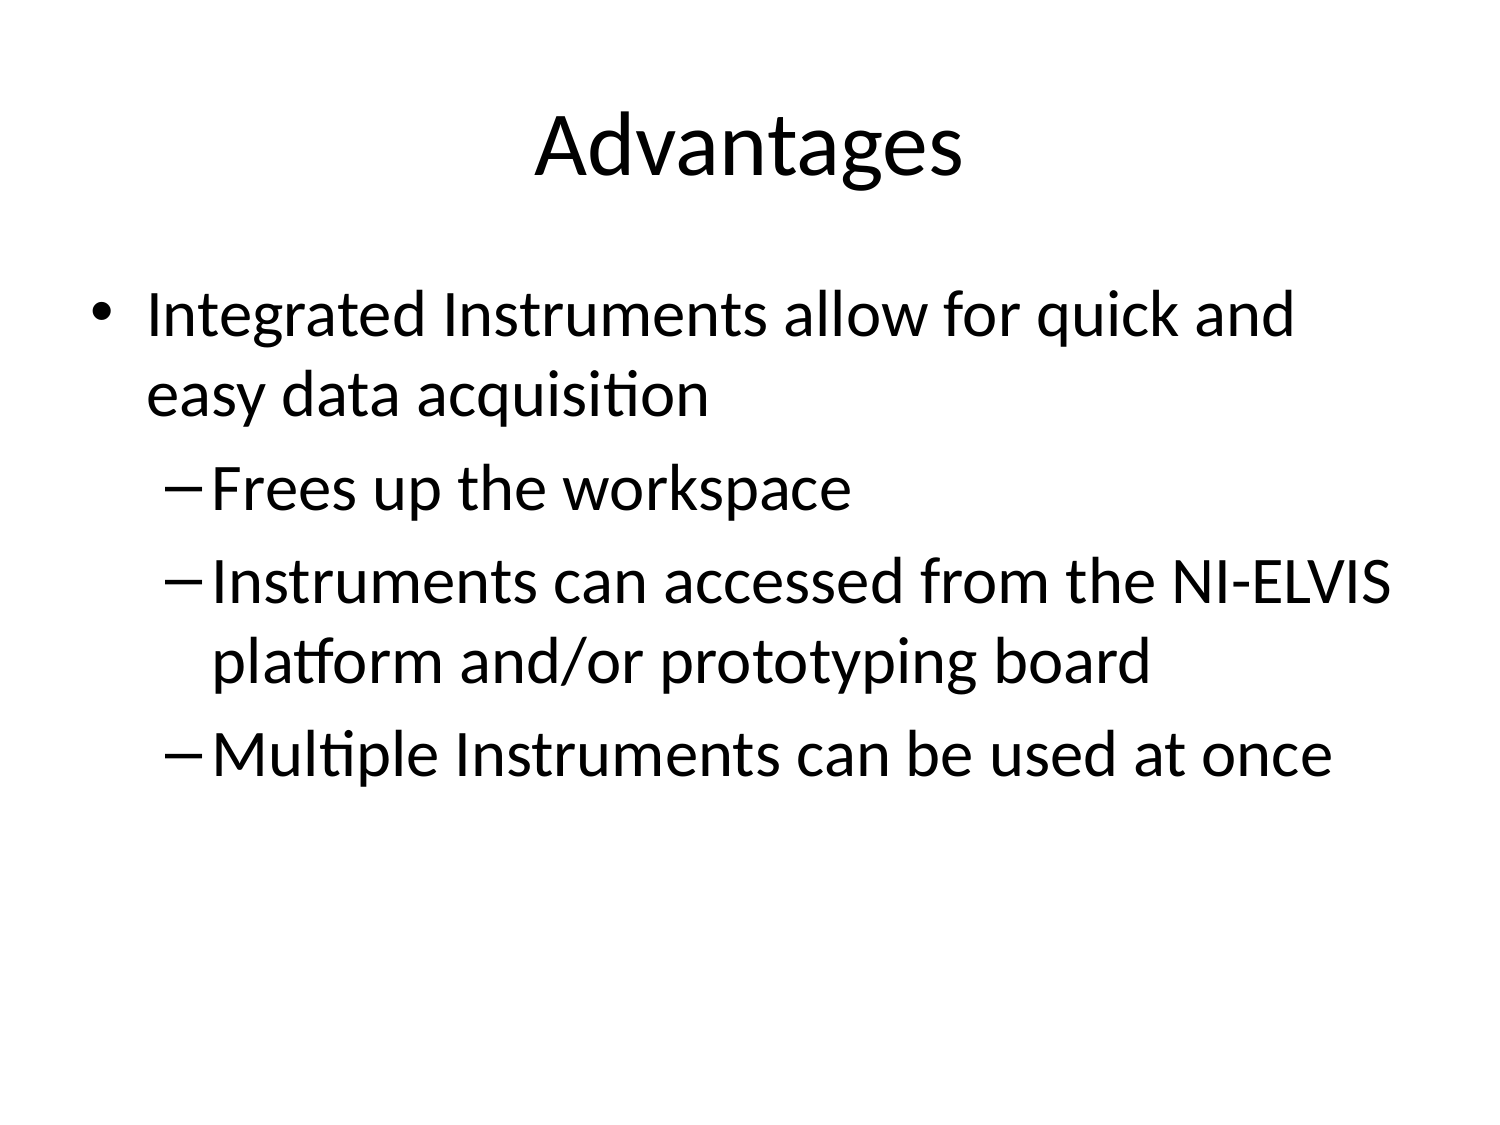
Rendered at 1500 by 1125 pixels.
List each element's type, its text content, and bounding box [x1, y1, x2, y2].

title Advantages [75, 45, 1425, 233]
list Integrated Instruments allow for quick and easy data acquisition Frees up the workspace Instruments can accessed from the NI-ELVIS platform and/or prototyping board Multiple Instruments can be used at once [75, 262, 1425, 1005]
